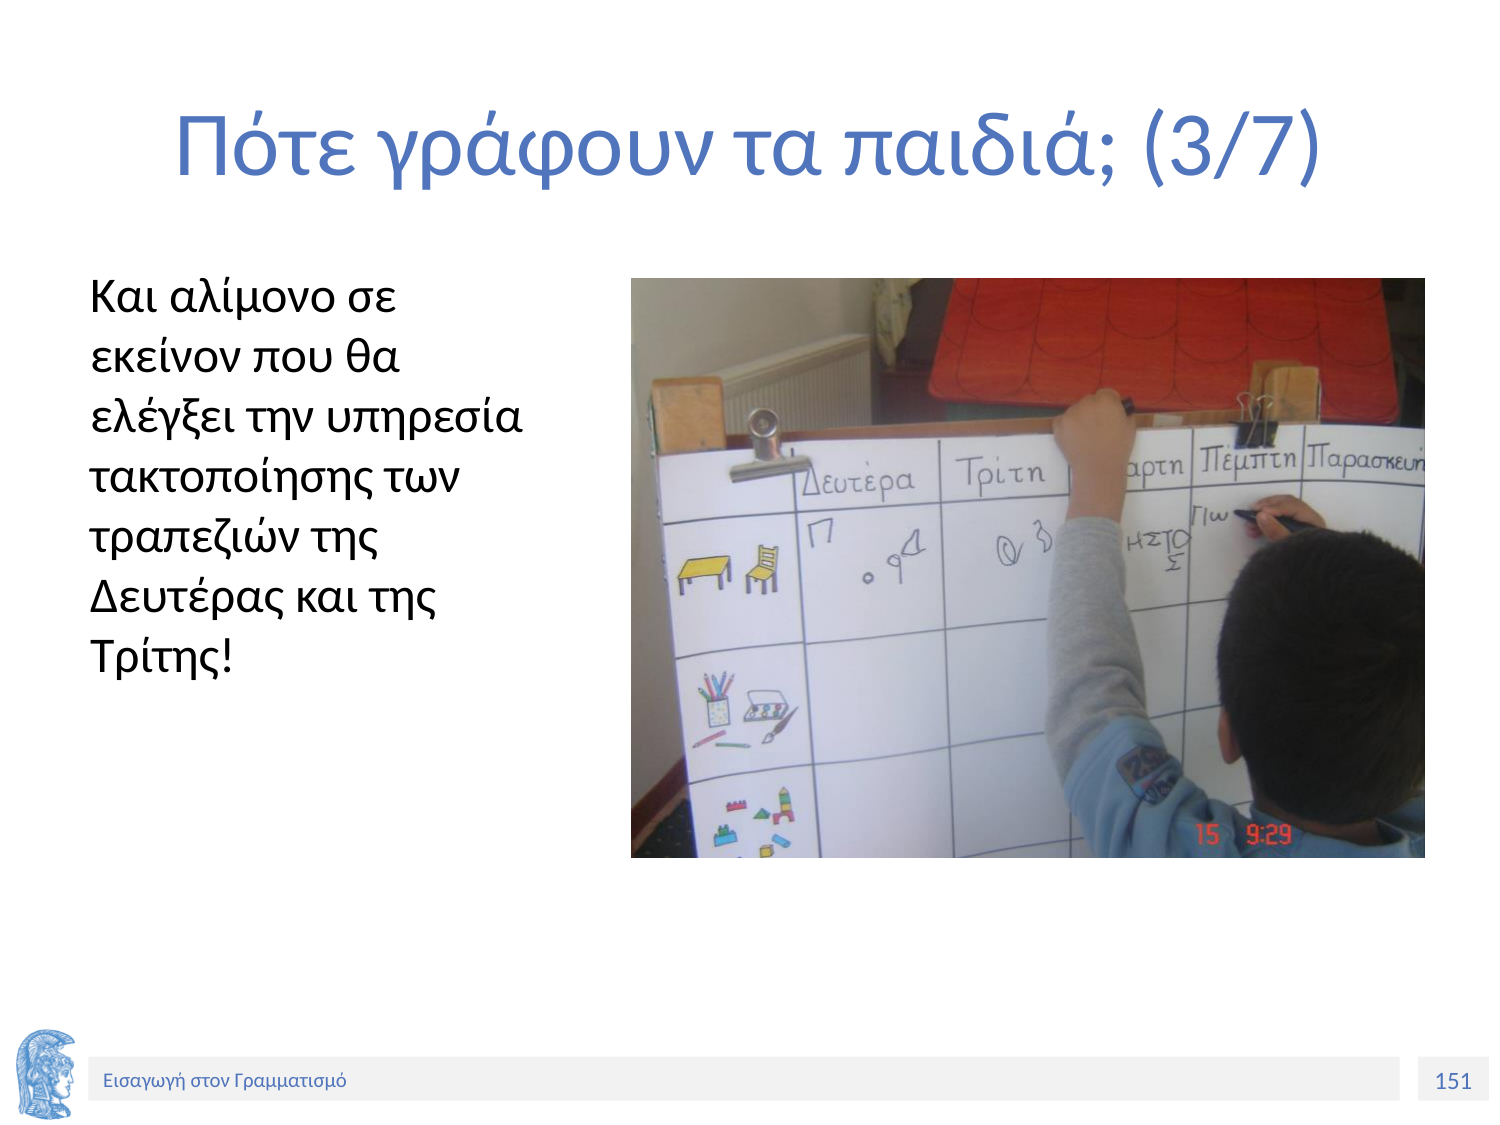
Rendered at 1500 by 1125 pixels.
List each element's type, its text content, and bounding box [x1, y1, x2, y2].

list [631, 278, 1426, 858]
list Και αλίμονο σε εκείνον που θα ελέγξει την υπηρεσία τακτοποίησης των τραπεζιών της Δευτέρας και της Τρίτης! [75, 255, 570, 1012]
title Πότε γράφουν τα παιδιά; (3/7) [75, 44, 1425, 233]
picture [9, 1026, 81, 1120]
